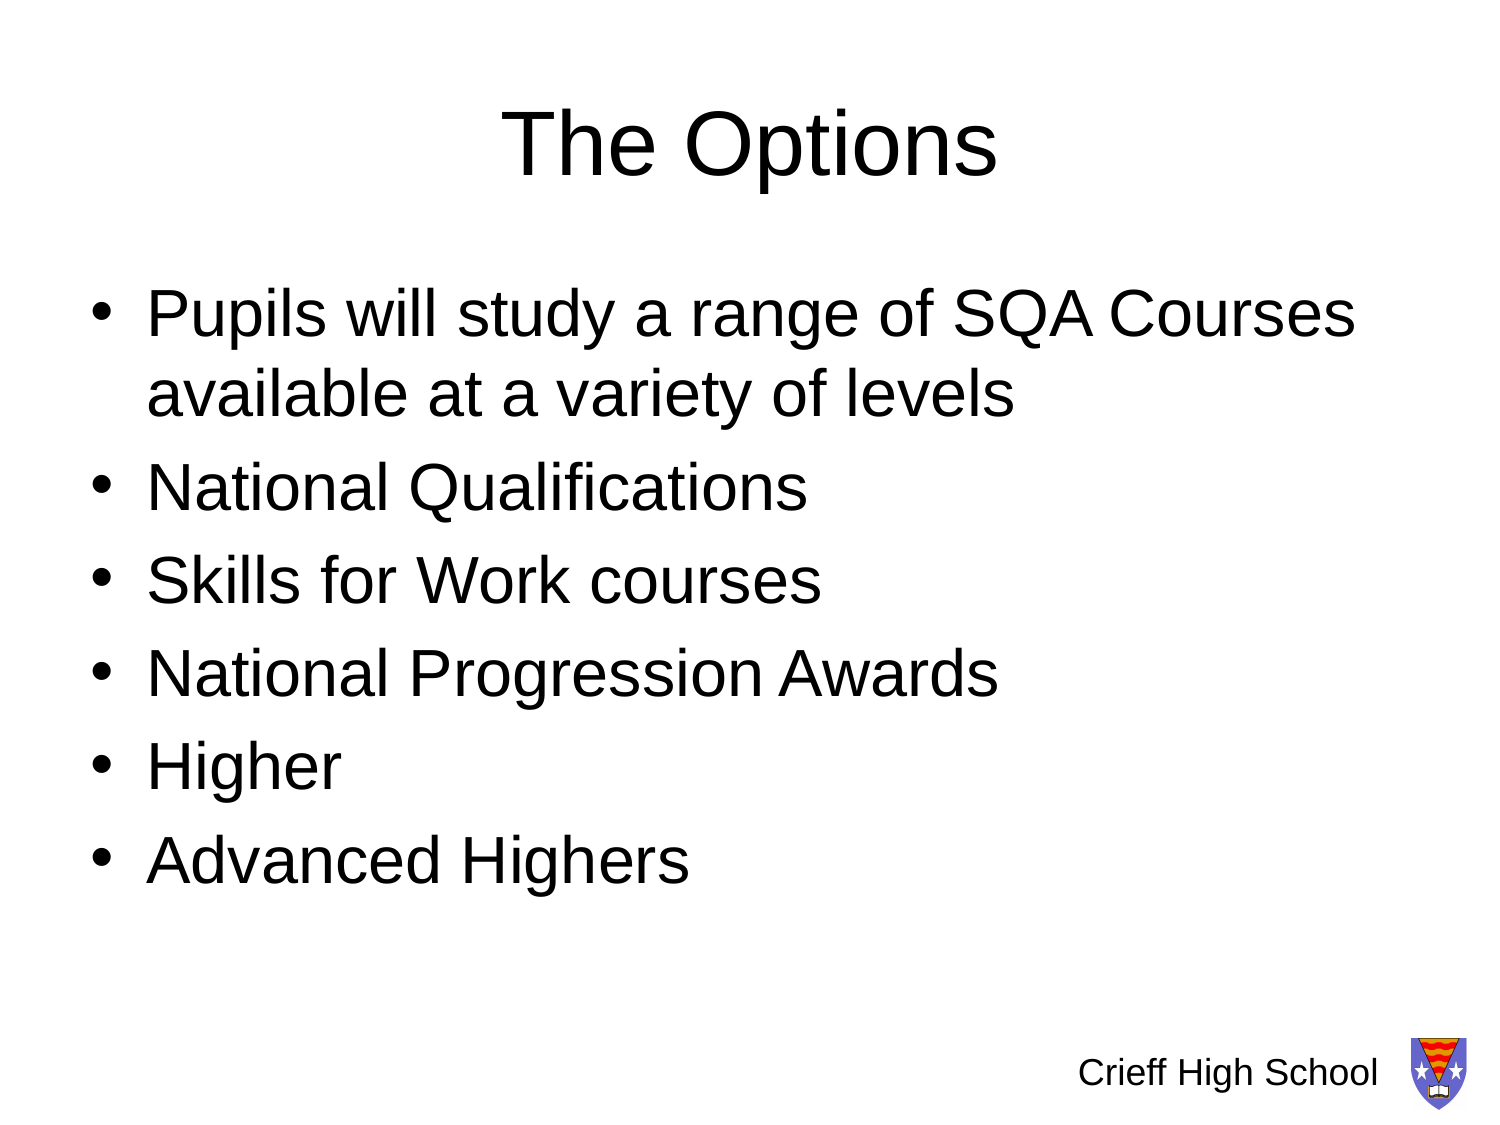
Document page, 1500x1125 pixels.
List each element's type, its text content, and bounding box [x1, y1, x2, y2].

title The Options [75, 45, 1425, 233]
picture [1411, 1038, 1468, 1110]
text_box Crieff High School [1063, 1040, 1394, 1101]
list Pupils will study a range of SQA Courses available at a variety of levels National Qualifications Skills for Work courses National Progression Awards Higher Advanced Highers [75, 262, 1425, 1005]
